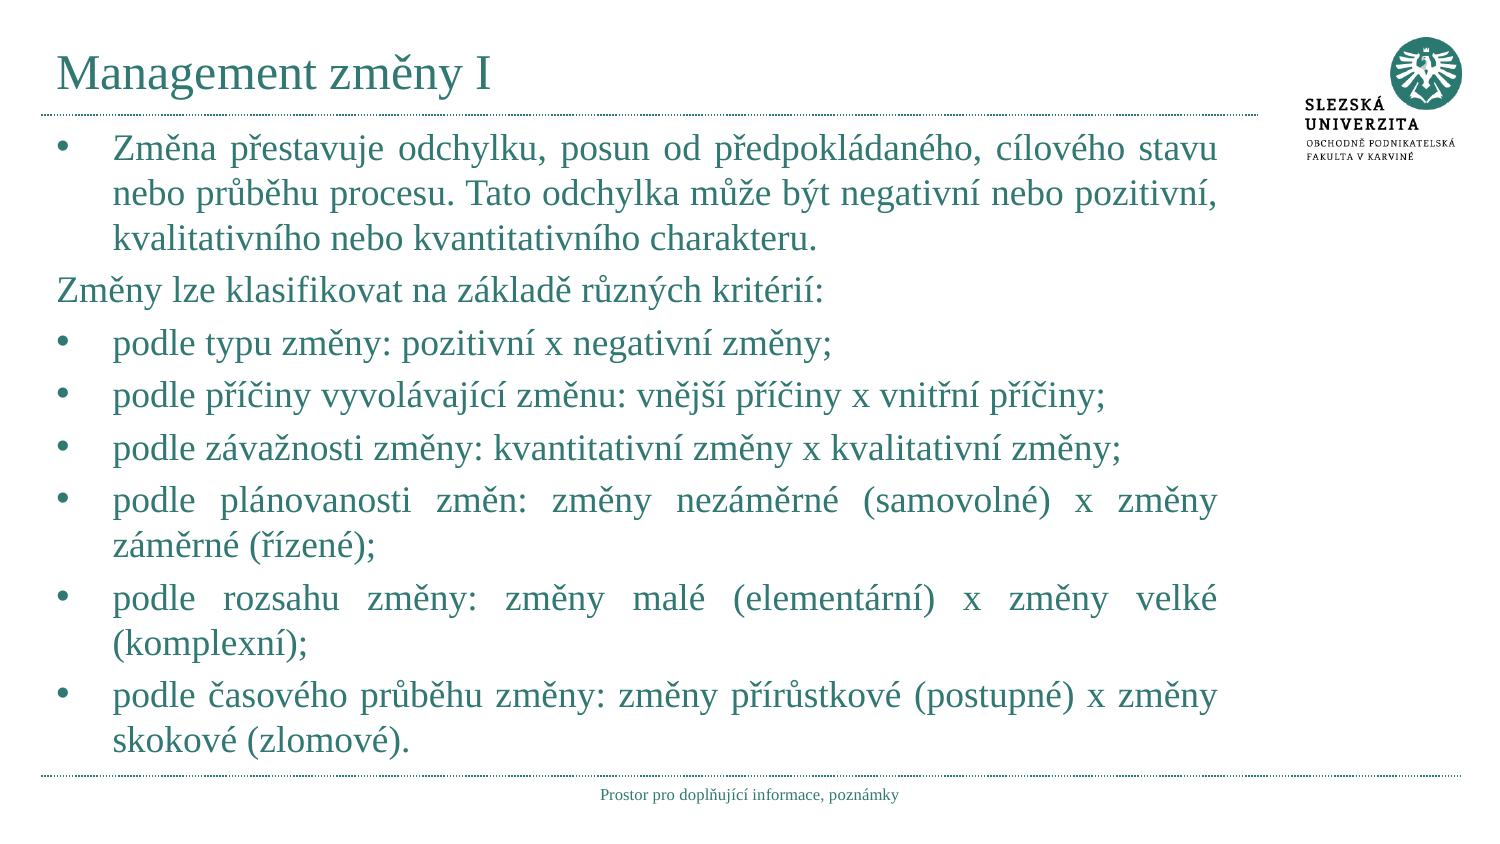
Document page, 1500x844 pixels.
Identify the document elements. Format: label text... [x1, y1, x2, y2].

title Management změny I [41, 32, 1034, 116]
text_box Prostor pro doplňující informace, poznámky [442, 776, 1058, 811]
text_box Změna přestavuje odchylku, posun od předpokládaného, cílového stavu nebo průběhu procesu. Tato odchylka může být negativní nebo pozitivní, kvalitativního nebo kvantitativního charakteru. Změny lze klasifikovat na základě různých kritérií: podle typu změny: pozitivní x negativní změny; podle příčiny vyvolávající změnu: vnější příčiny x vnitřní příčiny; podle závažnosti změny: kvantitativní změny x kvalitativní změny; podle plánovanosti změn: změny nezáměrné (samovolné) x změny záměrné (řízené); podle rozsahu změny: změny malé (elementární) x změny velké (komplexní); podle časového průběhu změny: změny přírůstkové (postupné) x změny skokové (zlomové). [41, 115, 1235, 624]
picture [1305, 37, 1462, 160]
